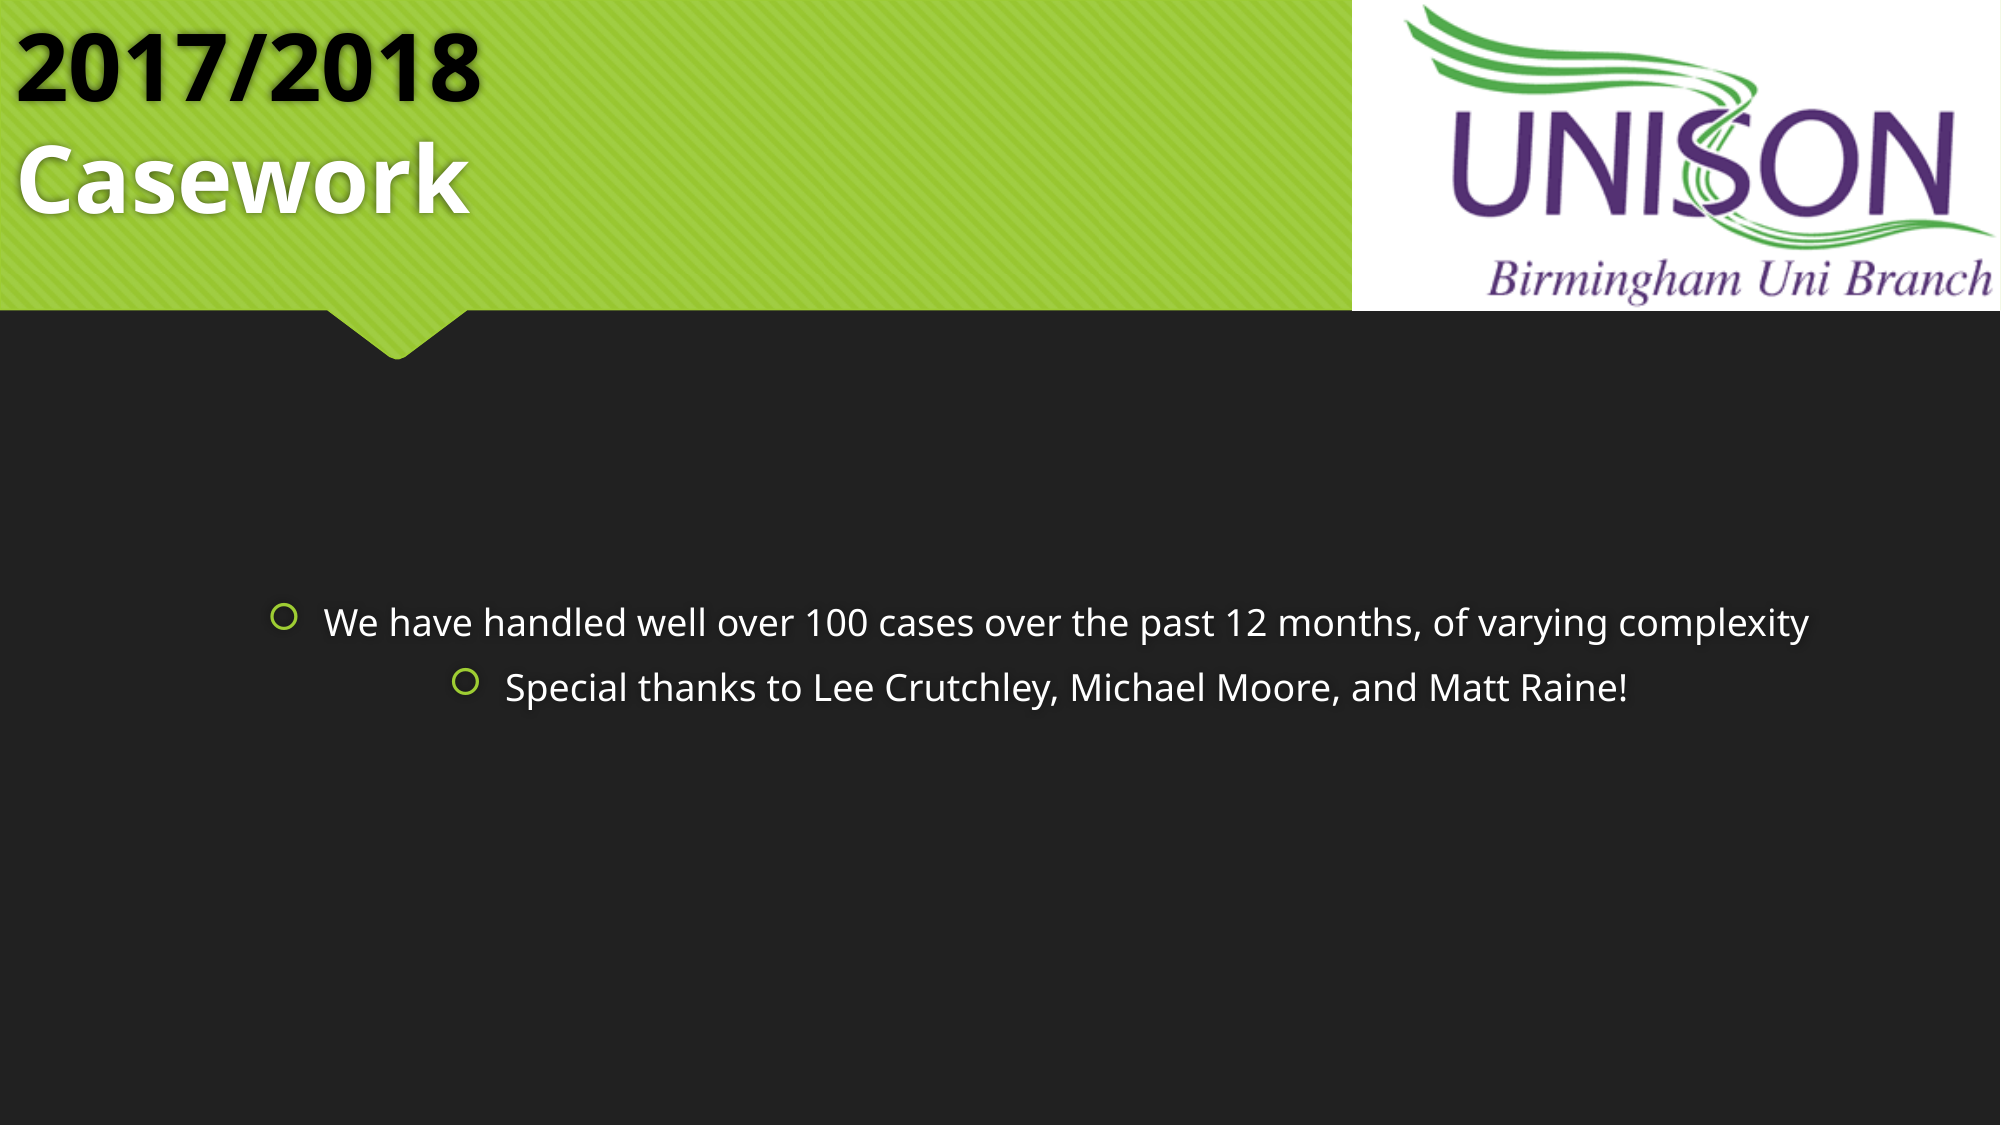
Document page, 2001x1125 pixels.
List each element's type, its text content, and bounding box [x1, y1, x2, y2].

title 2017/2018 Casework [0, 0, 626, 313]
list We have handled well over 100 cases over the past 12 months, of varying complexity Special thanks to Lee Crutchley, Michael Moore, and Matt Raine! [171, 358, 1907, 950]
picture [1352, 0, 2000, 311]
